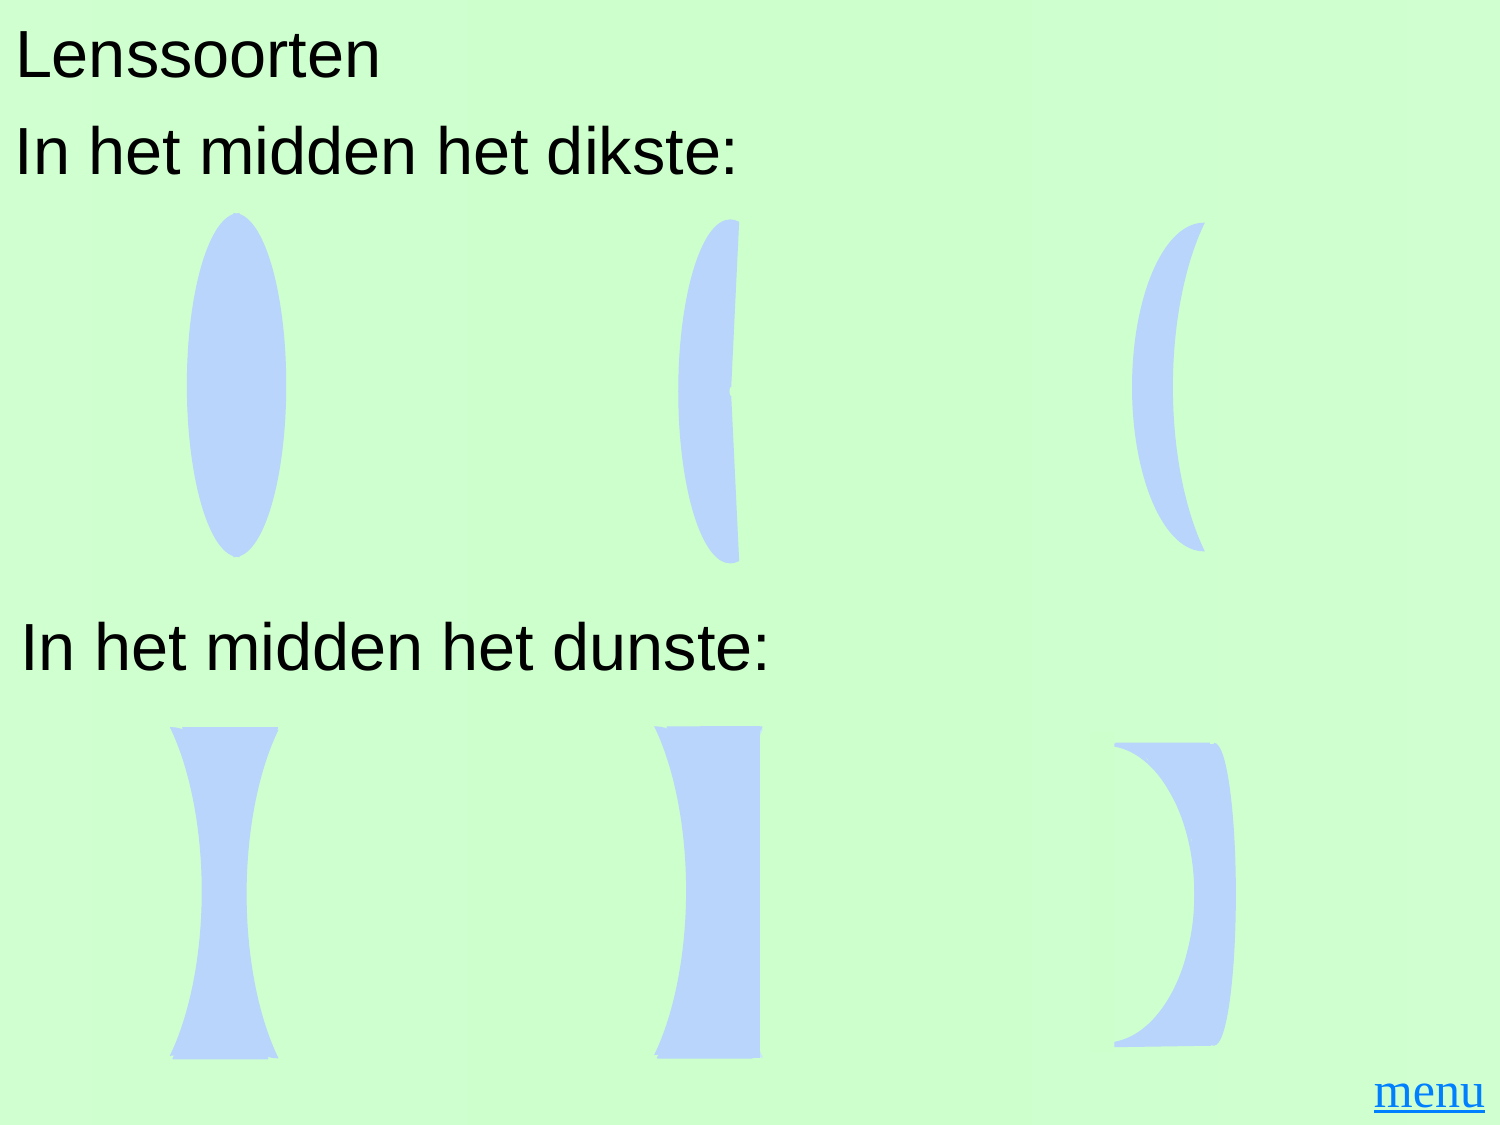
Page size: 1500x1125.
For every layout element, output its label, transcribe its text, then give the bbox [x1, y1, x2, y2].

text_box menu [1328, 1049, 1500, 1125]
text_box In het midden het dikste: [0, 94, 1500, 201]
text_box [170, 726, 1235, 1059]
text_box In het midden het dunste: [5, 590, 1500, 697]
title Lenssoorten [0, 0, 1500, 94]
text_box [182, 213, 1204, 563]
